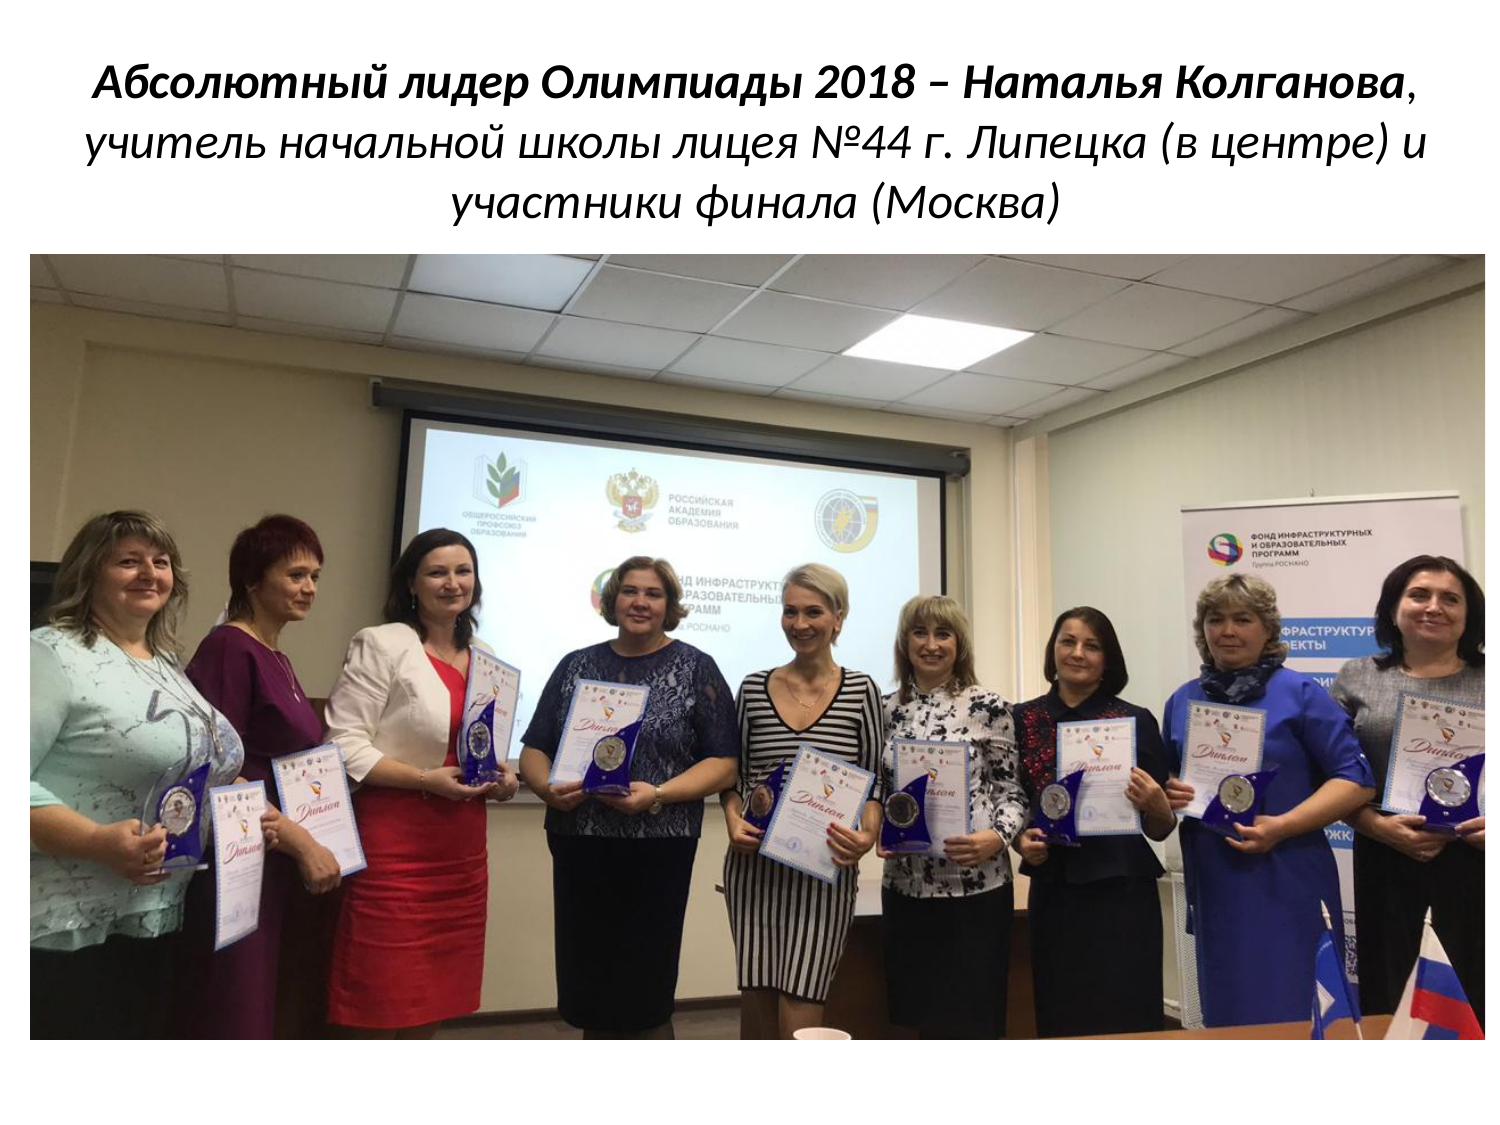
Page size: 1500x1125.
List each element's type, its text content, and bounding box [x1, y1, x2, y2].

title Абсолютный лидер Олимпиады 2018 – Наталья Колганова, учитель начальной школы лицея №44 г. Липецка (в центре) и участники финала (Москва) [41, 45, 1471, 233]
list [29, 253, 1486, 1040]
